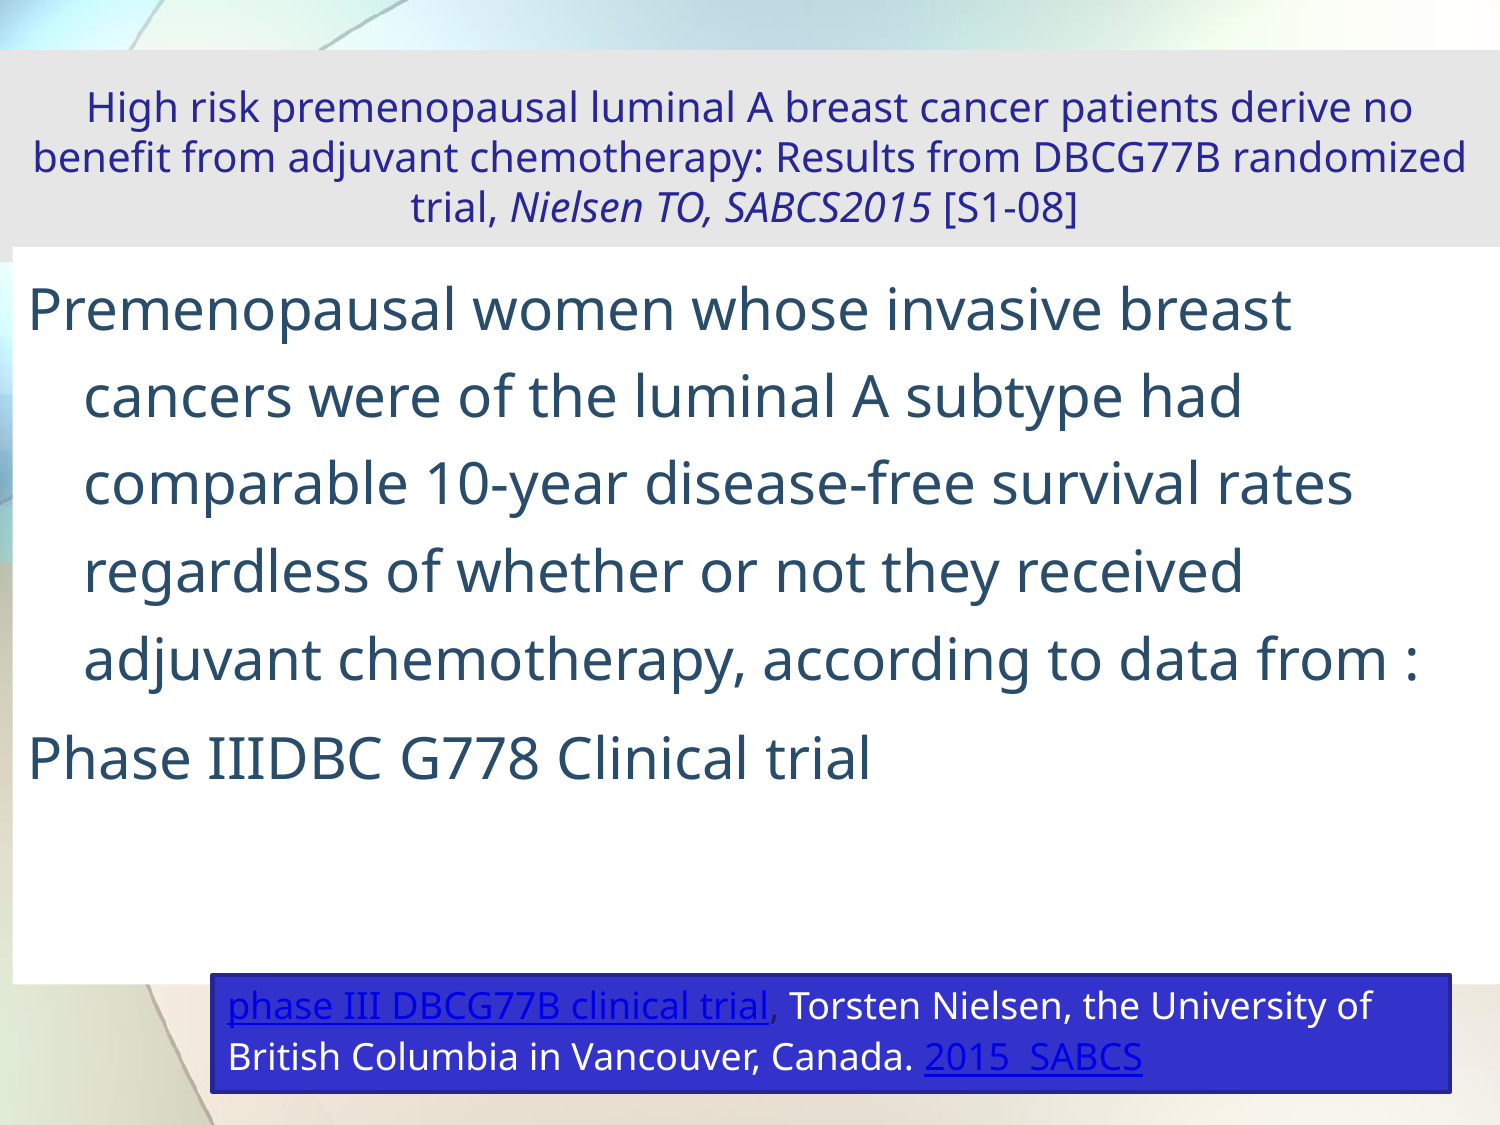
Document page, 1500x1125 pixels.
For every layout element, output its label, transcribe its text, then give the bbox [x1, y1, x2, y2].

list Premenopausal women whose invasive breast cancers were of the luminal A subtype had comparable 10-year disease-free survival rates regardless of whether or not they received adjuvant chemotherapy, according to data from : Phase IIIDBC G778 Clinical trial [12, 246, 1500, 985]
text_box phase III DBCG77B clinical trial, Torsten Nielsen, the University of British Columbia in Vancouver, Canada. 2015 SABCS [210, 973, 1452, 1094]
picture [0, 263, 1500, 1125]
picture [0, 0, 1500, 50]
title High risk premenopausal luminal A breast cancer patients derive no benefit from adjuvant chemotherapy: Results from DBCG77B randomized trial, Nielsen TO, SABCS2015 [S1-08] [0, 50, 1500, 263]
